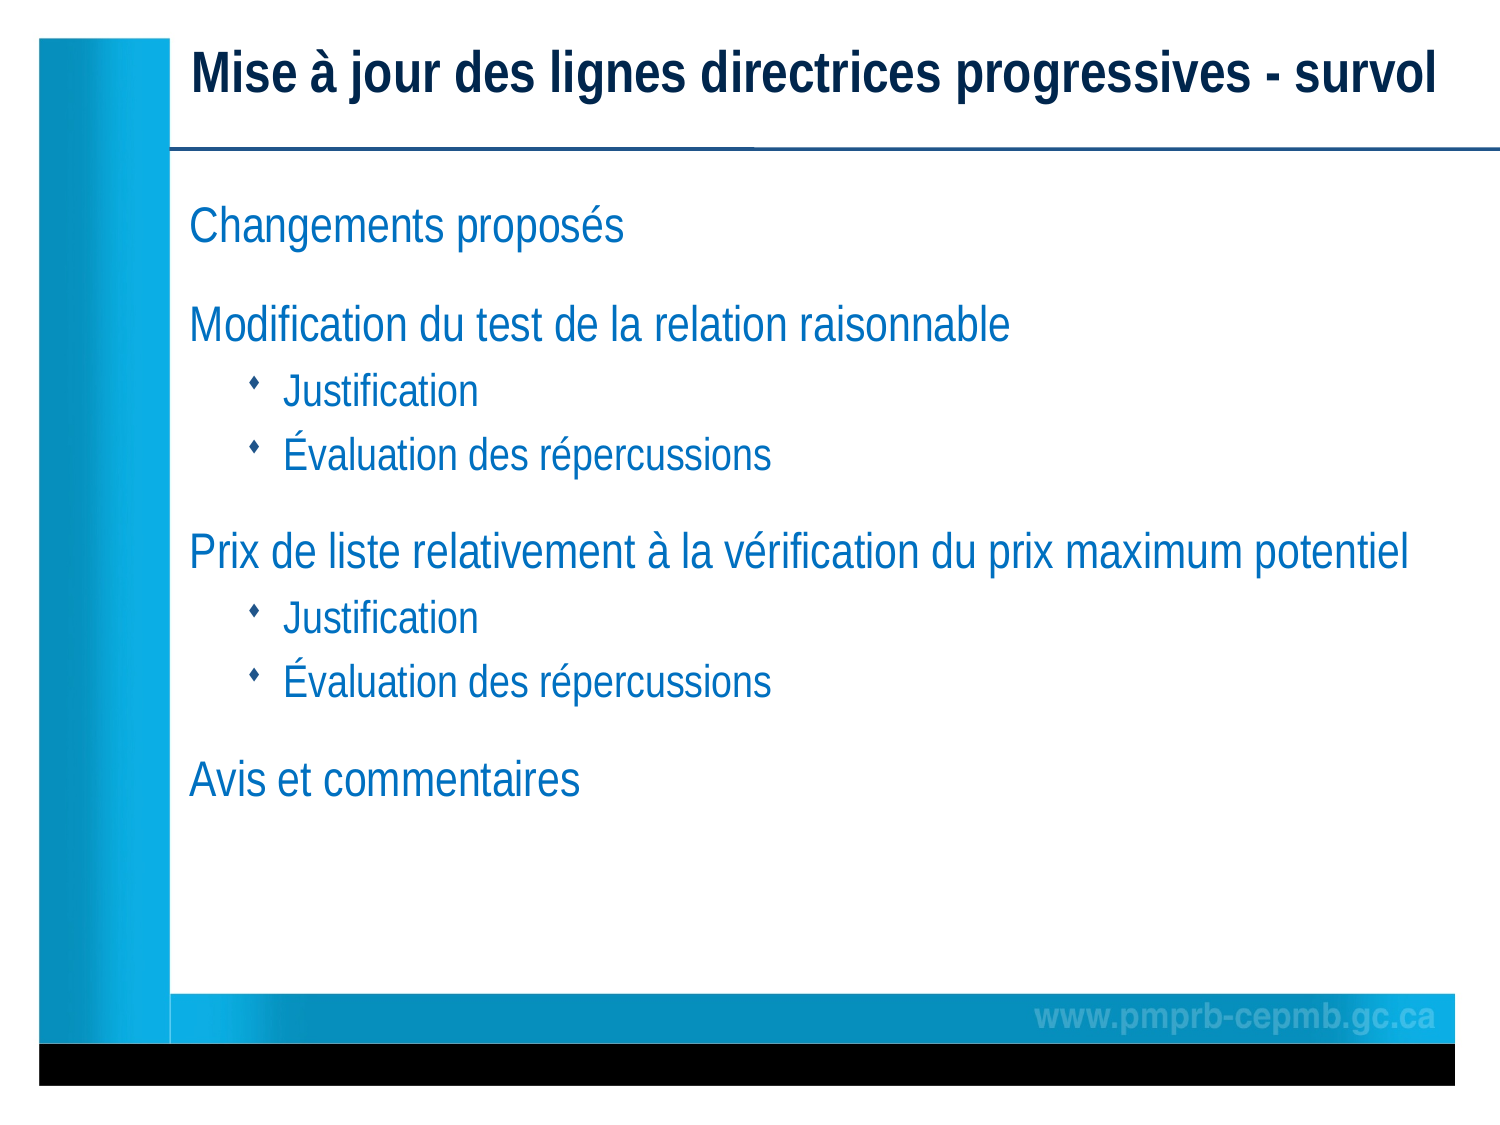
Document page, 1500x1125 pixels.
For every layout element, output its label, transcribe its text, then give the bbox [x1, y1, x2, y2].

list Changements proposés Modification du test de la relation raisonnable Justification Évaluation des répercussions Prix de liste relativement à la vérification du prix maximum potentiel Justification Évaluation des répercussions Avis et commentaires [174, 184, 1463, 988]
text_box Mise à jour des lignes directrices progressives - survol [171, 42, 1459, 149]
picture [0, 0, 1500, 1125]
